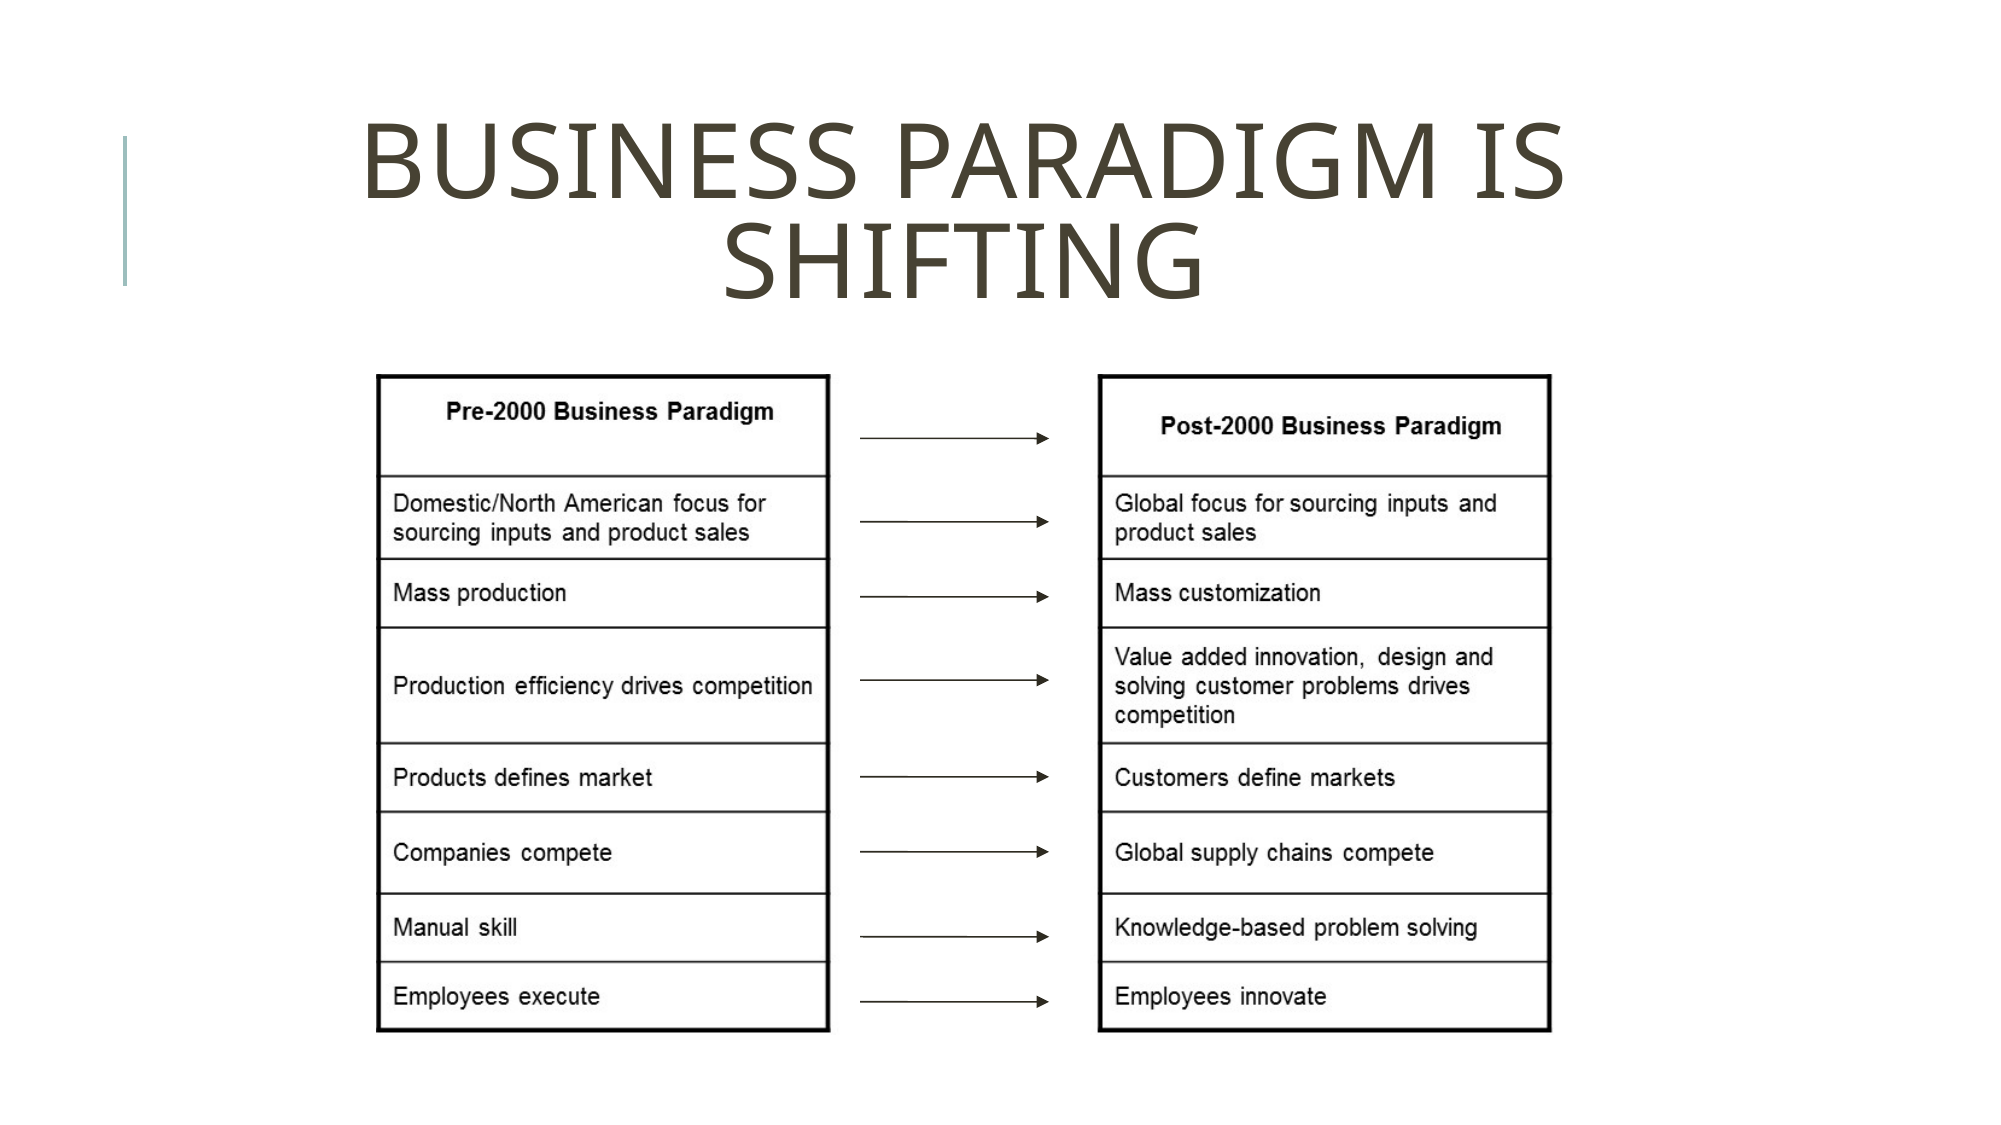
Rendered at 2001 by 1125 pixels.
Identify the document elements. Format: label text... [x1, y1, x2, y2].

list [376, 374, 1555, 1036]
title Business paradigm is shifting [168, 96, 1763, 342]
